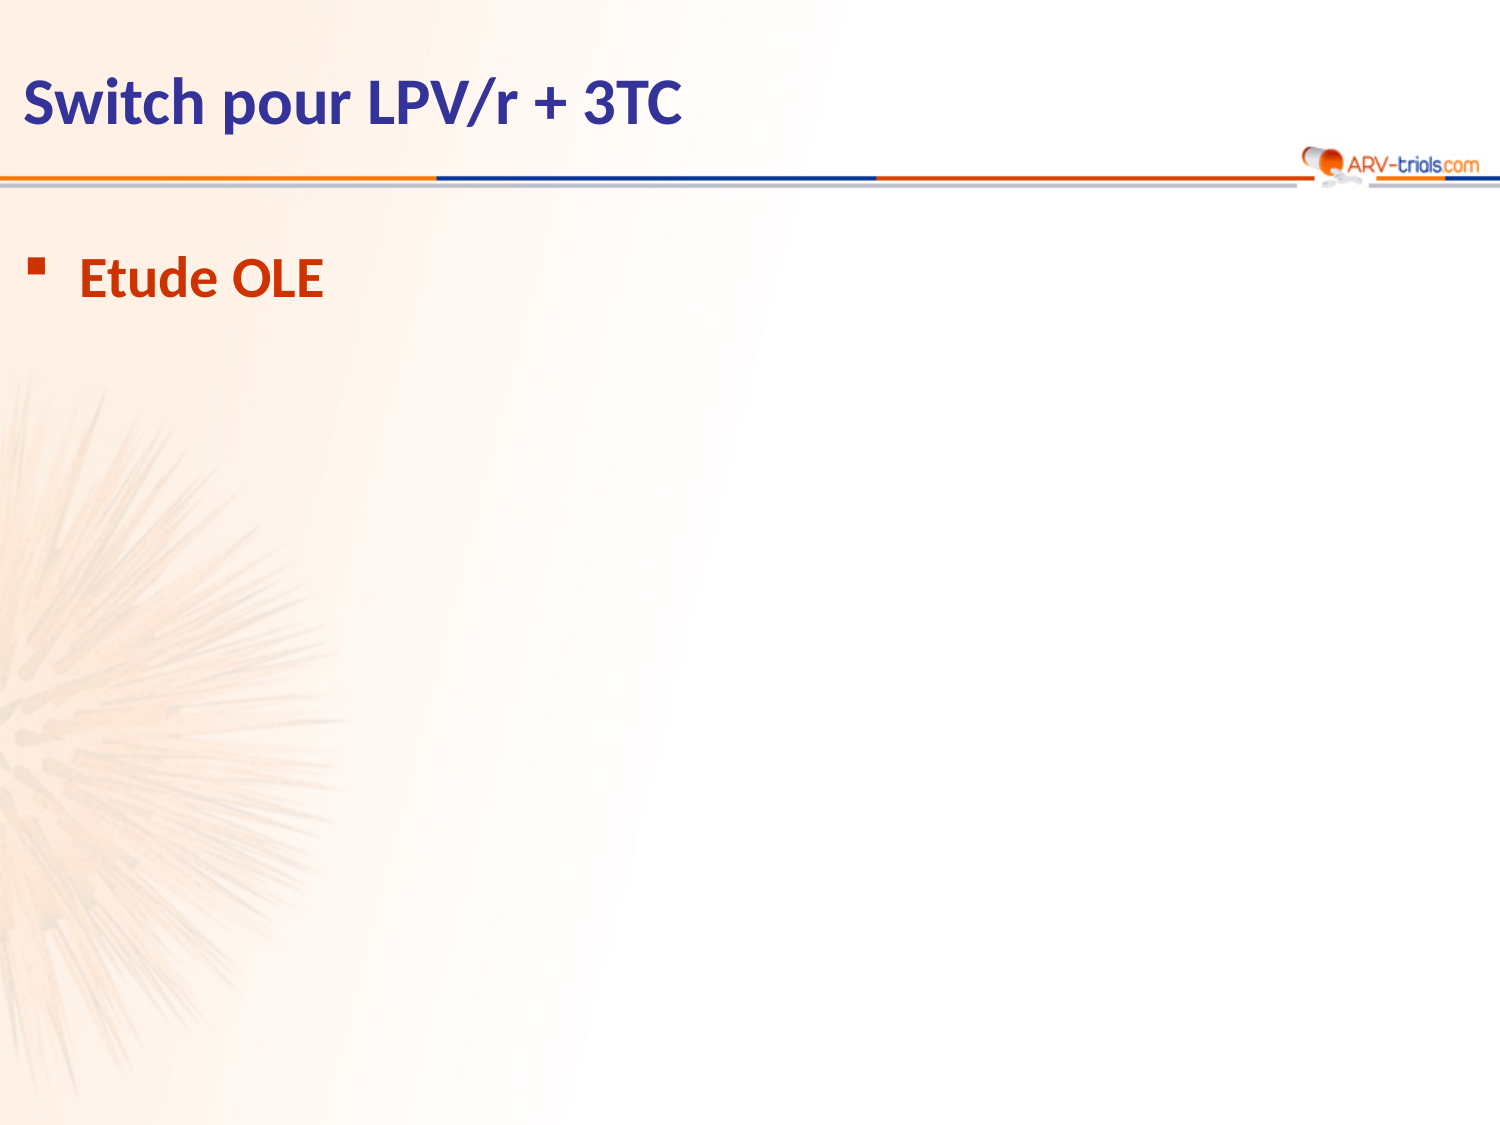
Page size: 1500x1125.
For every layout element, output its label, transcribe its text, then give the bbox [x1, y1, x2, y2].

picture [0, 0, 1500, 1125]
title Switch pour LPV/r + 3TC [8, 6, 1353, 190]
list Etude OLE [8, 230, 1489, 1102]
